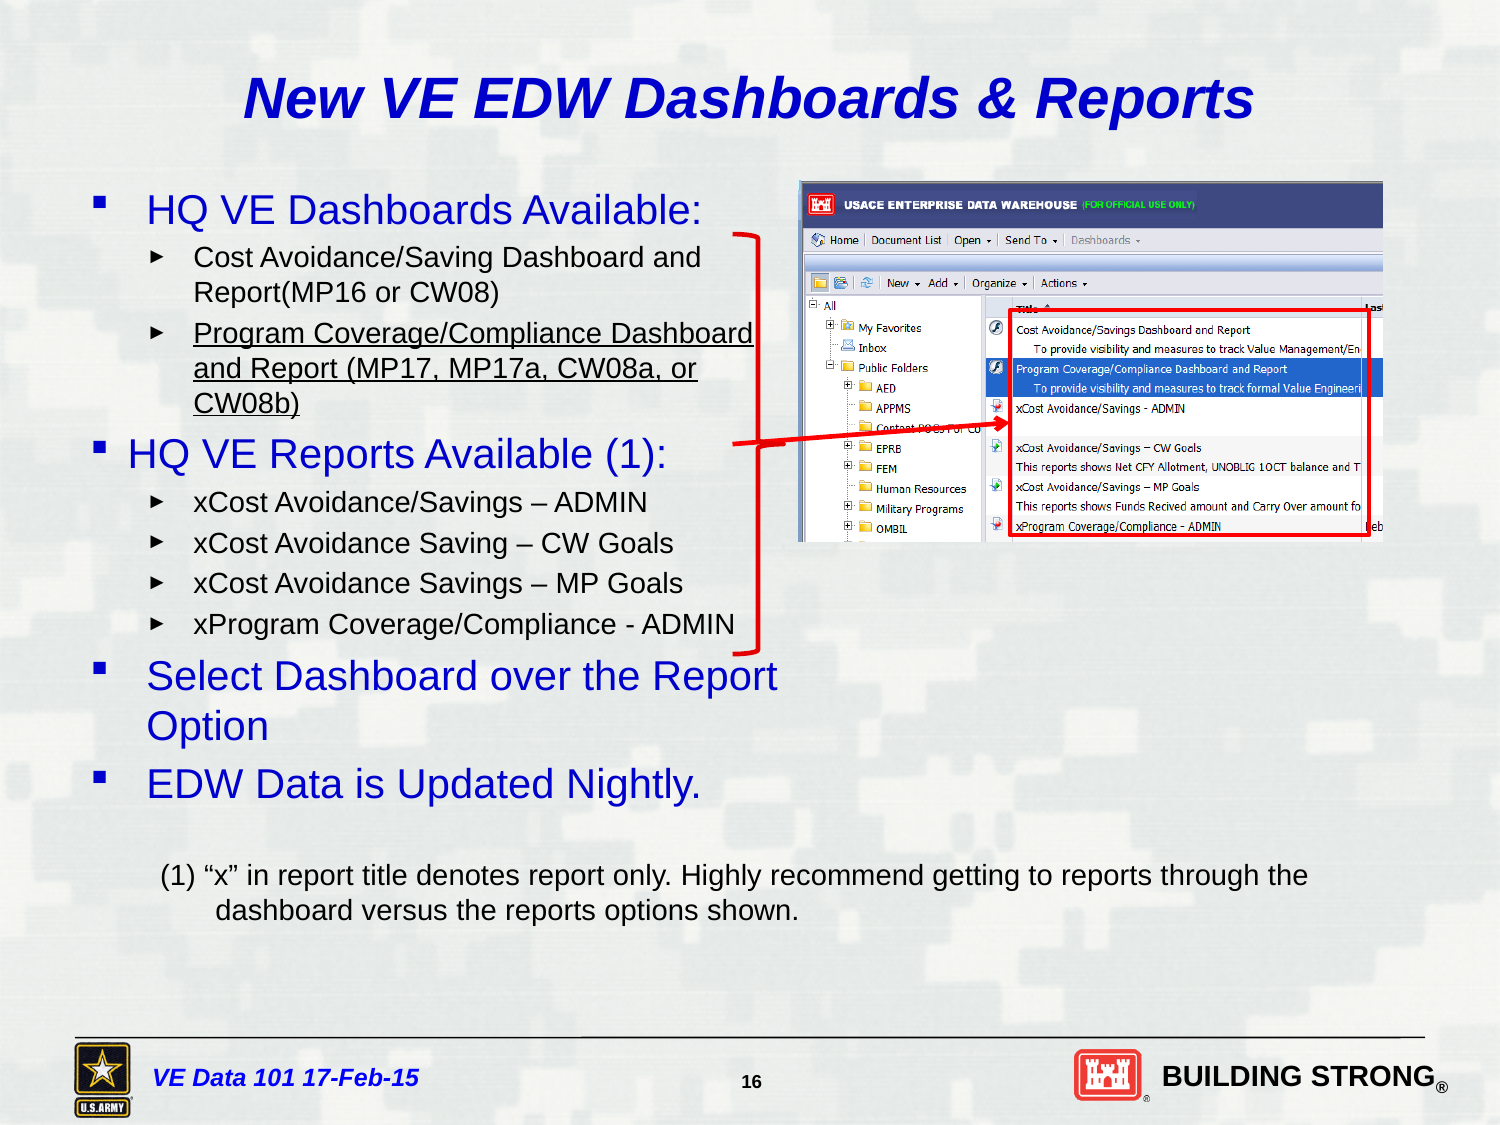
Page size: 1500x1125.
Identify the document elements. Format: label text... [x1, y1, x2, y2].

picture [0, 0, 1500, 1125]
title New VE EDW Dashboards & Reports [74, 44, 1426, 147]
text_box (1) “x” in report title denotes report only. Highly recommend getting to reports through the dashboard versus the reports options shown. [107, 849, 1410, 934]
text_box [732, 233, 778, 655]
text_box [783, 422, 1010, 445]
list HQ VE Dashboards Available: Cost Avoidance/Saving Dashboard and Report(MP16 or CW08) Program Coverage/Compliance Dashboard and Report (MP17, MP17a, CW08a, or CW08b) HQ VE Reports Available (1): xCost Avoidance/Savings – ADMIN xCost Avoidance Saving – CW Goals xCost Avoidance Savings – MP Goals xProgram Coverage/Compliance - ADMIN Select Dashboard over the Report Option EDW Data is Updated Nightly. [74, 174, 796, 487]
